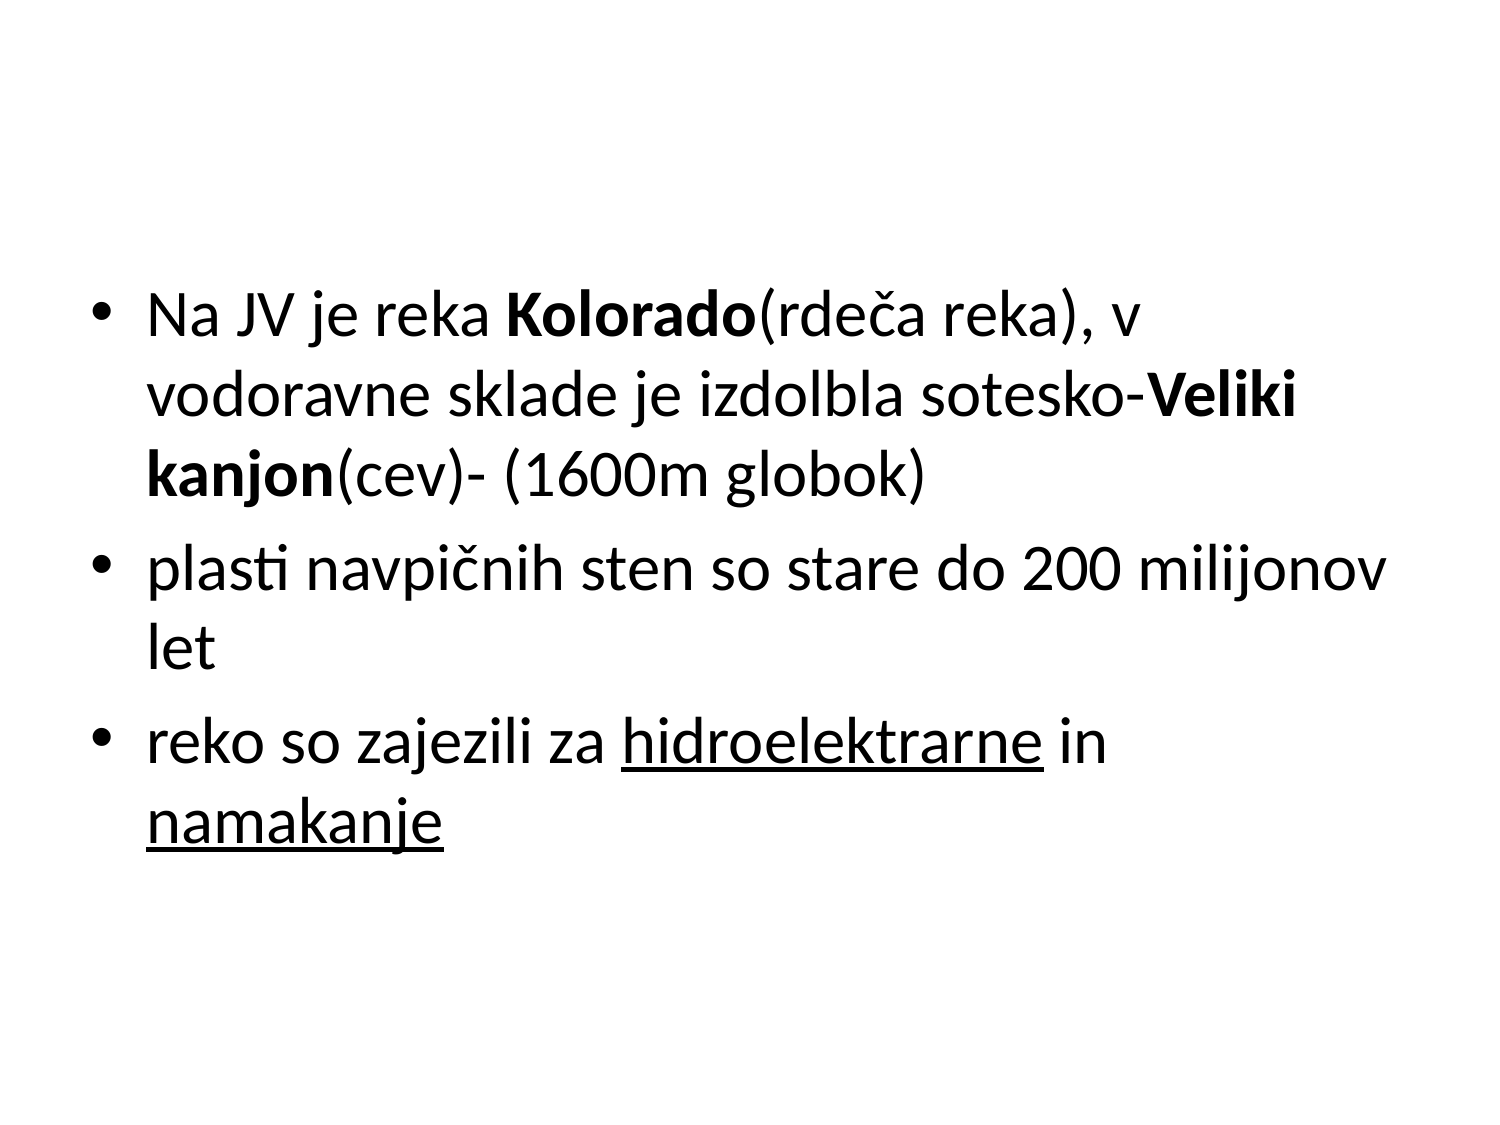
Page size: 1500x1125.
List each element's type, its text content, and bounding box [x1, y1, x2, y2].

list Na JV je reka Kolorado(rdeča reka), v vodoravne sklade je izdolbla sotesko-Veliki kanjon(cev)- (1600m globok) plasti navpičnih sten so stare do 200 milijonov let reko so zajezili za hidroelektrarne in namakanje [75, 262, 1425, 1005]
